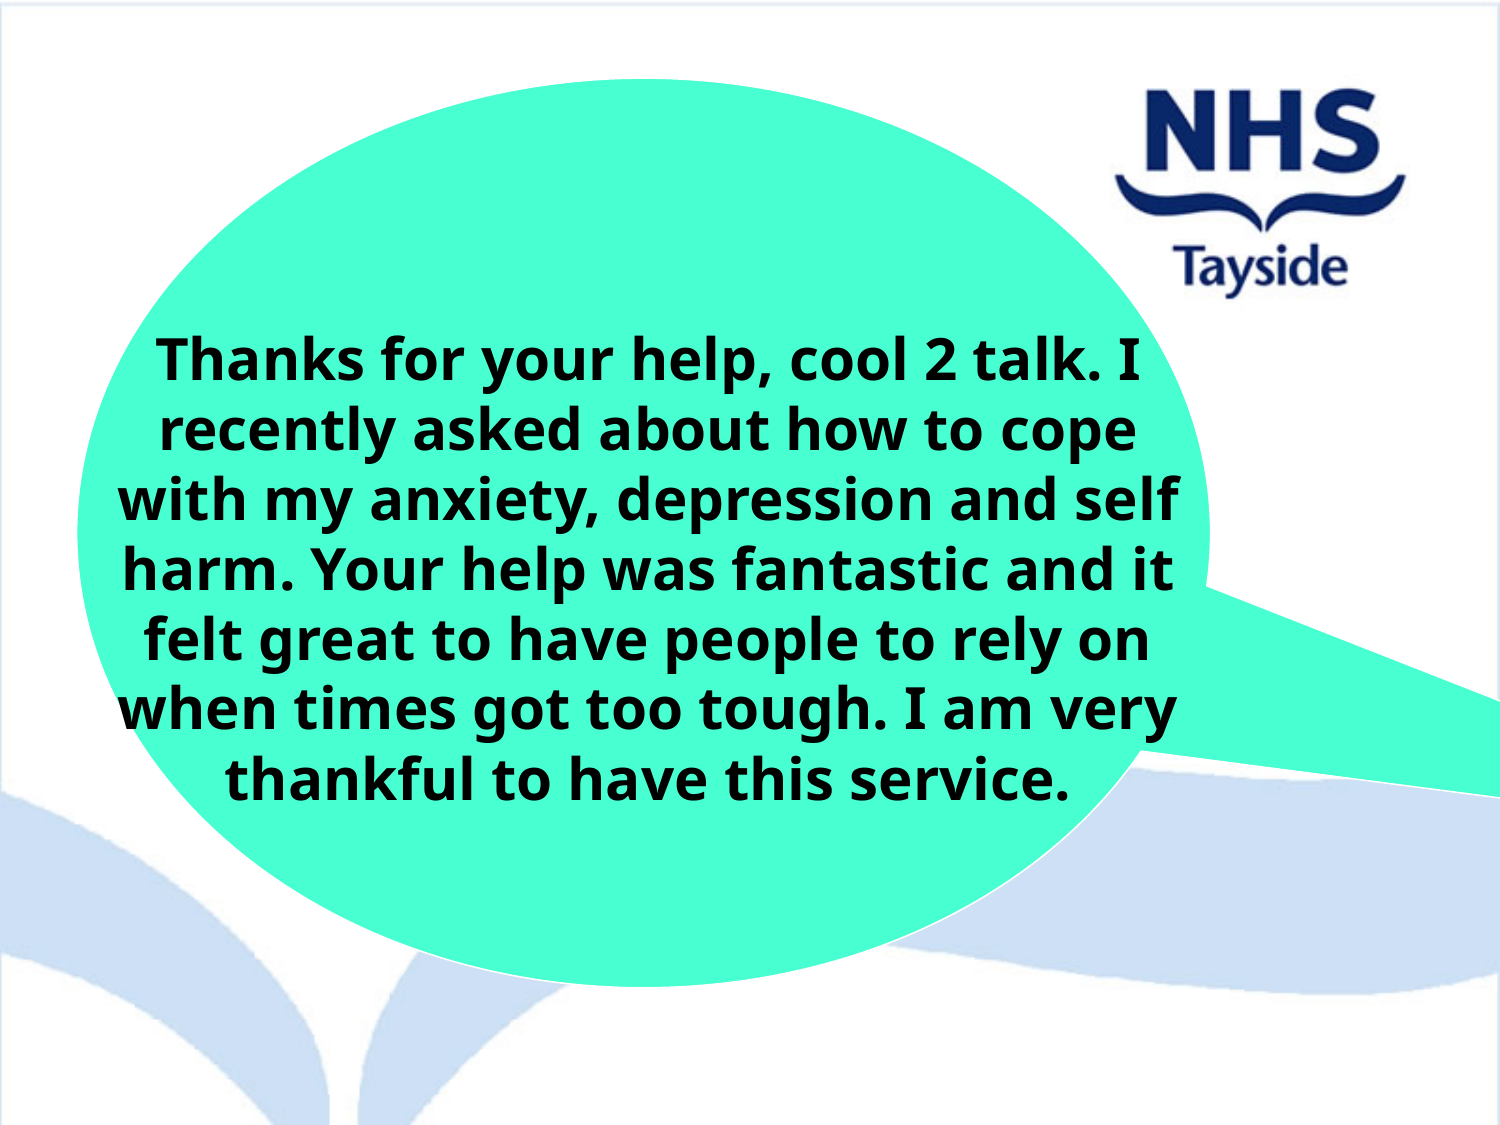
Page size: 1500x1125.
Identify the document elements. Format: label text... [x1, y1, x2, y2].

text_box [76, 455, 85, 611]
text_box [1211, 587, 1500, 798]
text_box [203, 820, 1084, 988]
picture [0, 0, 1500, 1125]
text_box Thanks for your help, cool 2 talk. I recently asked about how to cope with my anxiety, depression and self harm. Your help was fantastic and it felt great to have people to rely on when times got too tough. I am very thankful to have this service. [85, 314, 1211, 820]
text_box [146, 78, 1141, 314]
